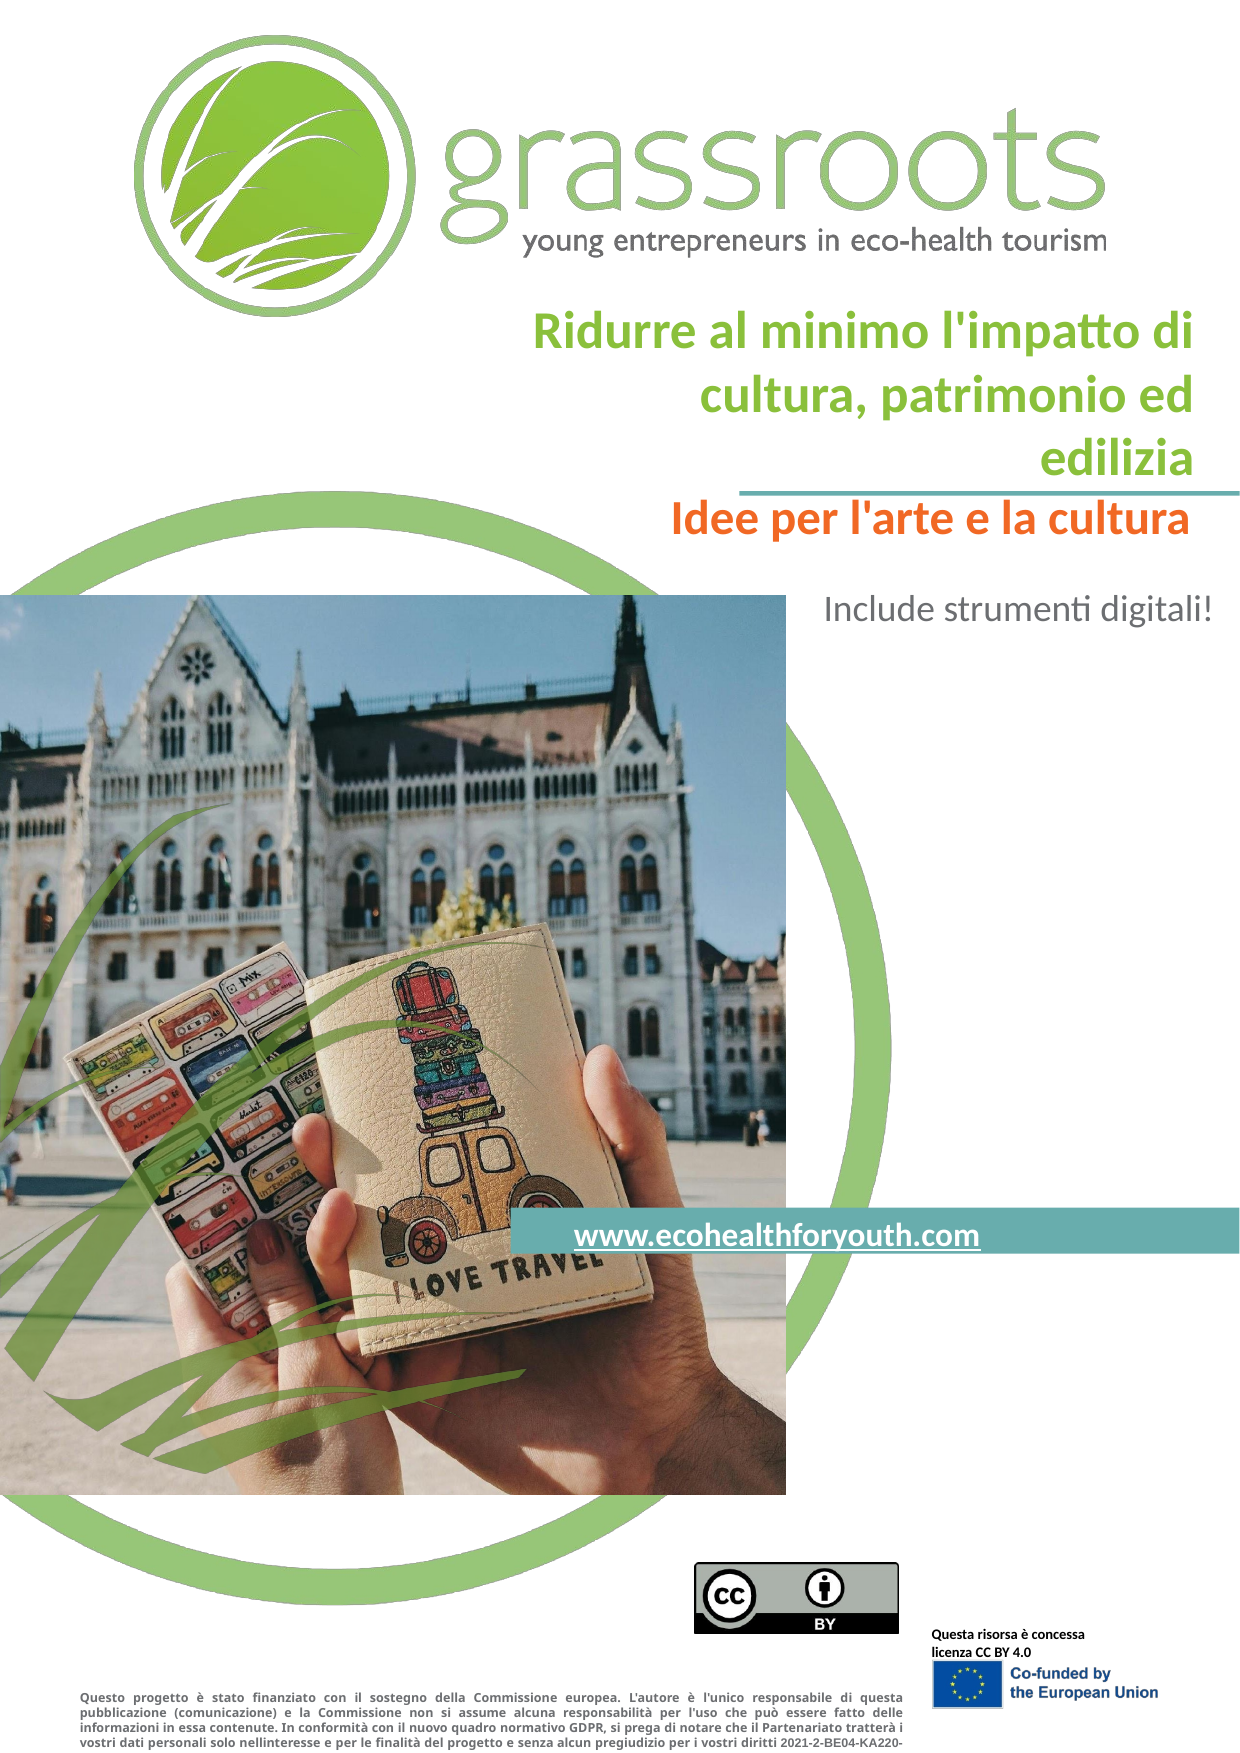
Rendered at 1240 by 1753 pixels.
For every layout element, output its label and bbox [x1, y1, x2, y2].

text_box [0, 24, 1240, 1753]
